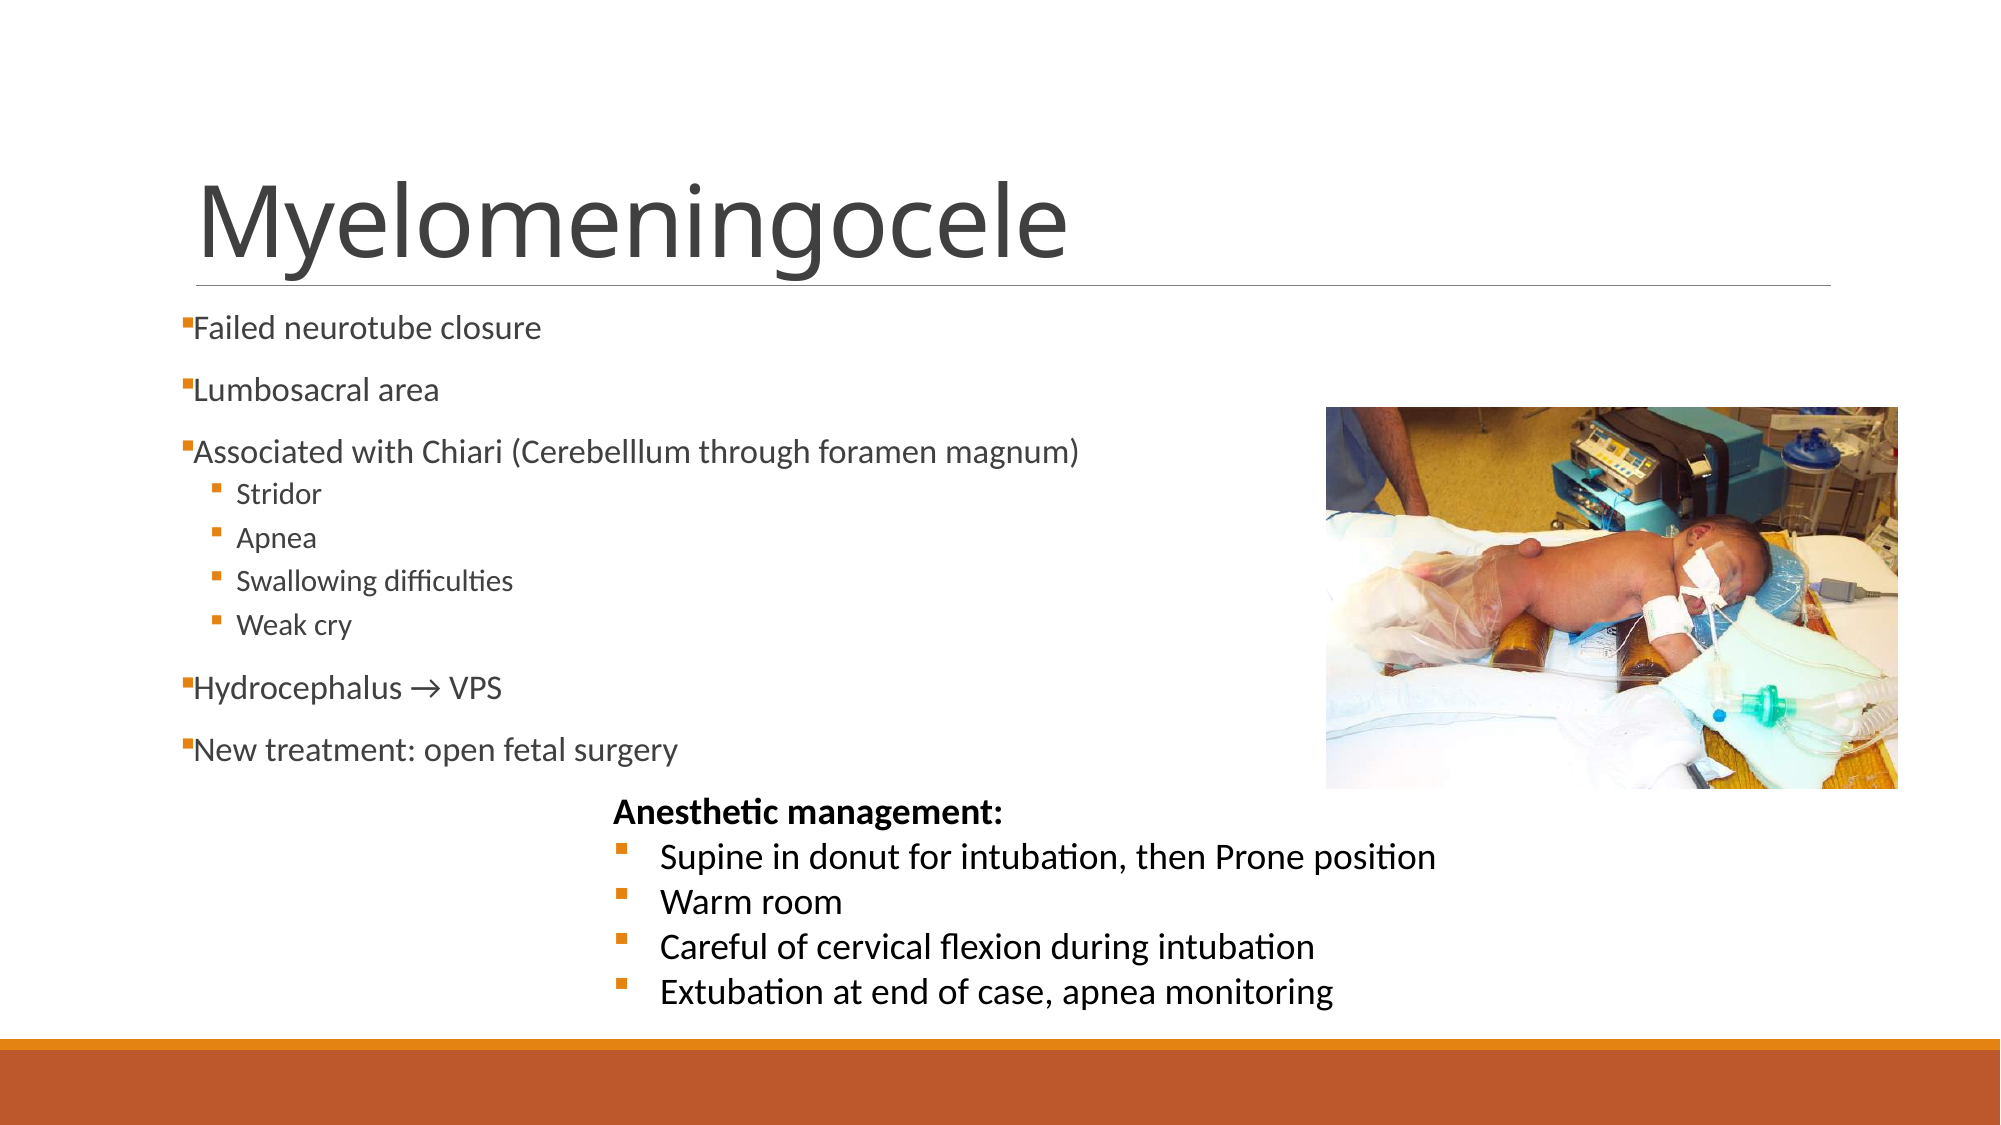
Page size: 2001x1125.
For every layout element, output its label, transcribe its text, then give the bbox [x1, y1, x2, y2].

list Failed neurotube closure Lumbosacral area Associated with Chiari (Cerebelllum through foramen magnum) Stridor Apnea Swallowing difficulties Weak cry Hydrocephalus → VPS New treatment: open fetal surgery [180, 302, 1830, 780]
title Myelomeningocele [180, 47, 1830, 285]
text_box Anesthetic management: Supine in donut for intubation, then Prone position Warm room Careful of cervical flexion during intubation Extubation at end of case, apnea monitoring [598, 779, 1499, 1019]
picture [1326, 406, 1898, 789]
